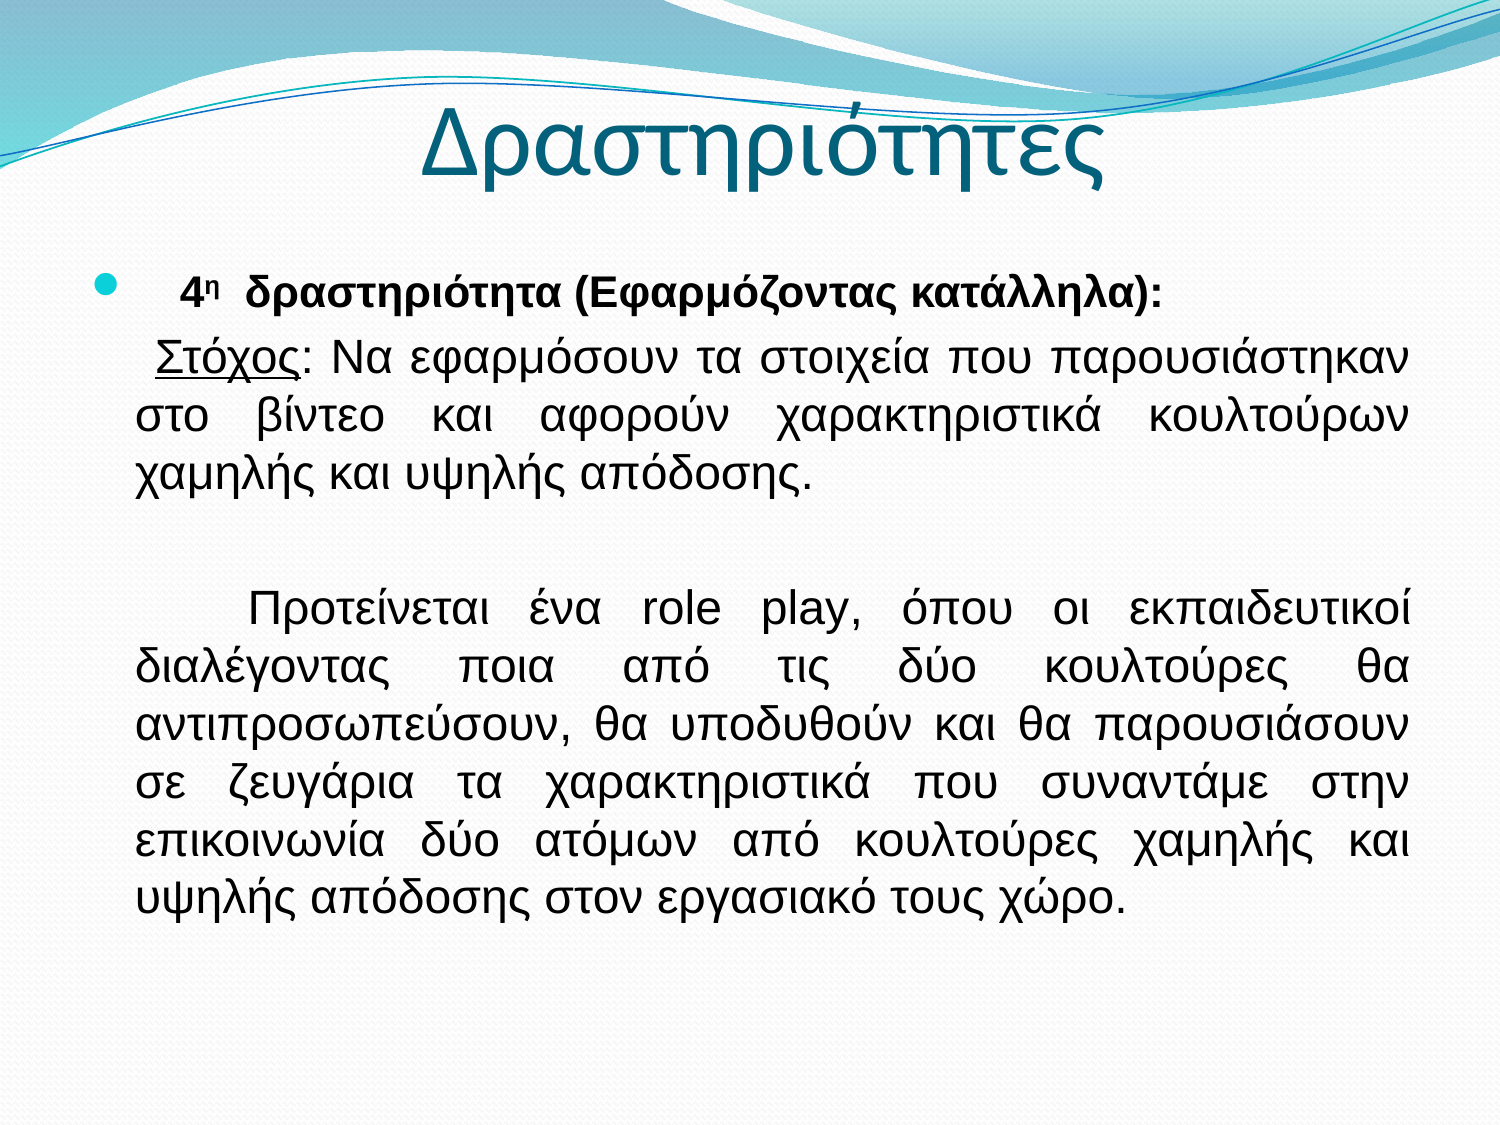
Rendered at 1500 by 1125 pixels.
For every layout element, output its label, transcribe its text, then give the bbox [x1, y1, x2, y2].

title Δραστηριότητες [88, 54, 1439, 197]
list 4η δραστηριότητα (Εφαρμόζοντας κατάλληλα): Στόχος: Να εφαρμόσουν τα στοιχεία που παρουσιάστηκαν στο βίντεο και αφορούν χαρακτηριστικά κουλτούρων χαμηλής και υψηλής απόδοσης. Προτείνεται ένα role play, όπου οι εκπαιδευτικοί διαλέγοντας ποια από τις δύο κουλτούρες θα αντιπροσωπεύσουν, θα υποδυθούν και θα παρουσιάσουν σε ζευγάρια τα χαρακτηριστικά που συναντάμε στην επικοινωνία δύο ατόμων από κουλτούρες χαμηλής και υψηλής απόδοσης στον εργασιακό τους χώρο. [76, 255, 1427, 1012]
